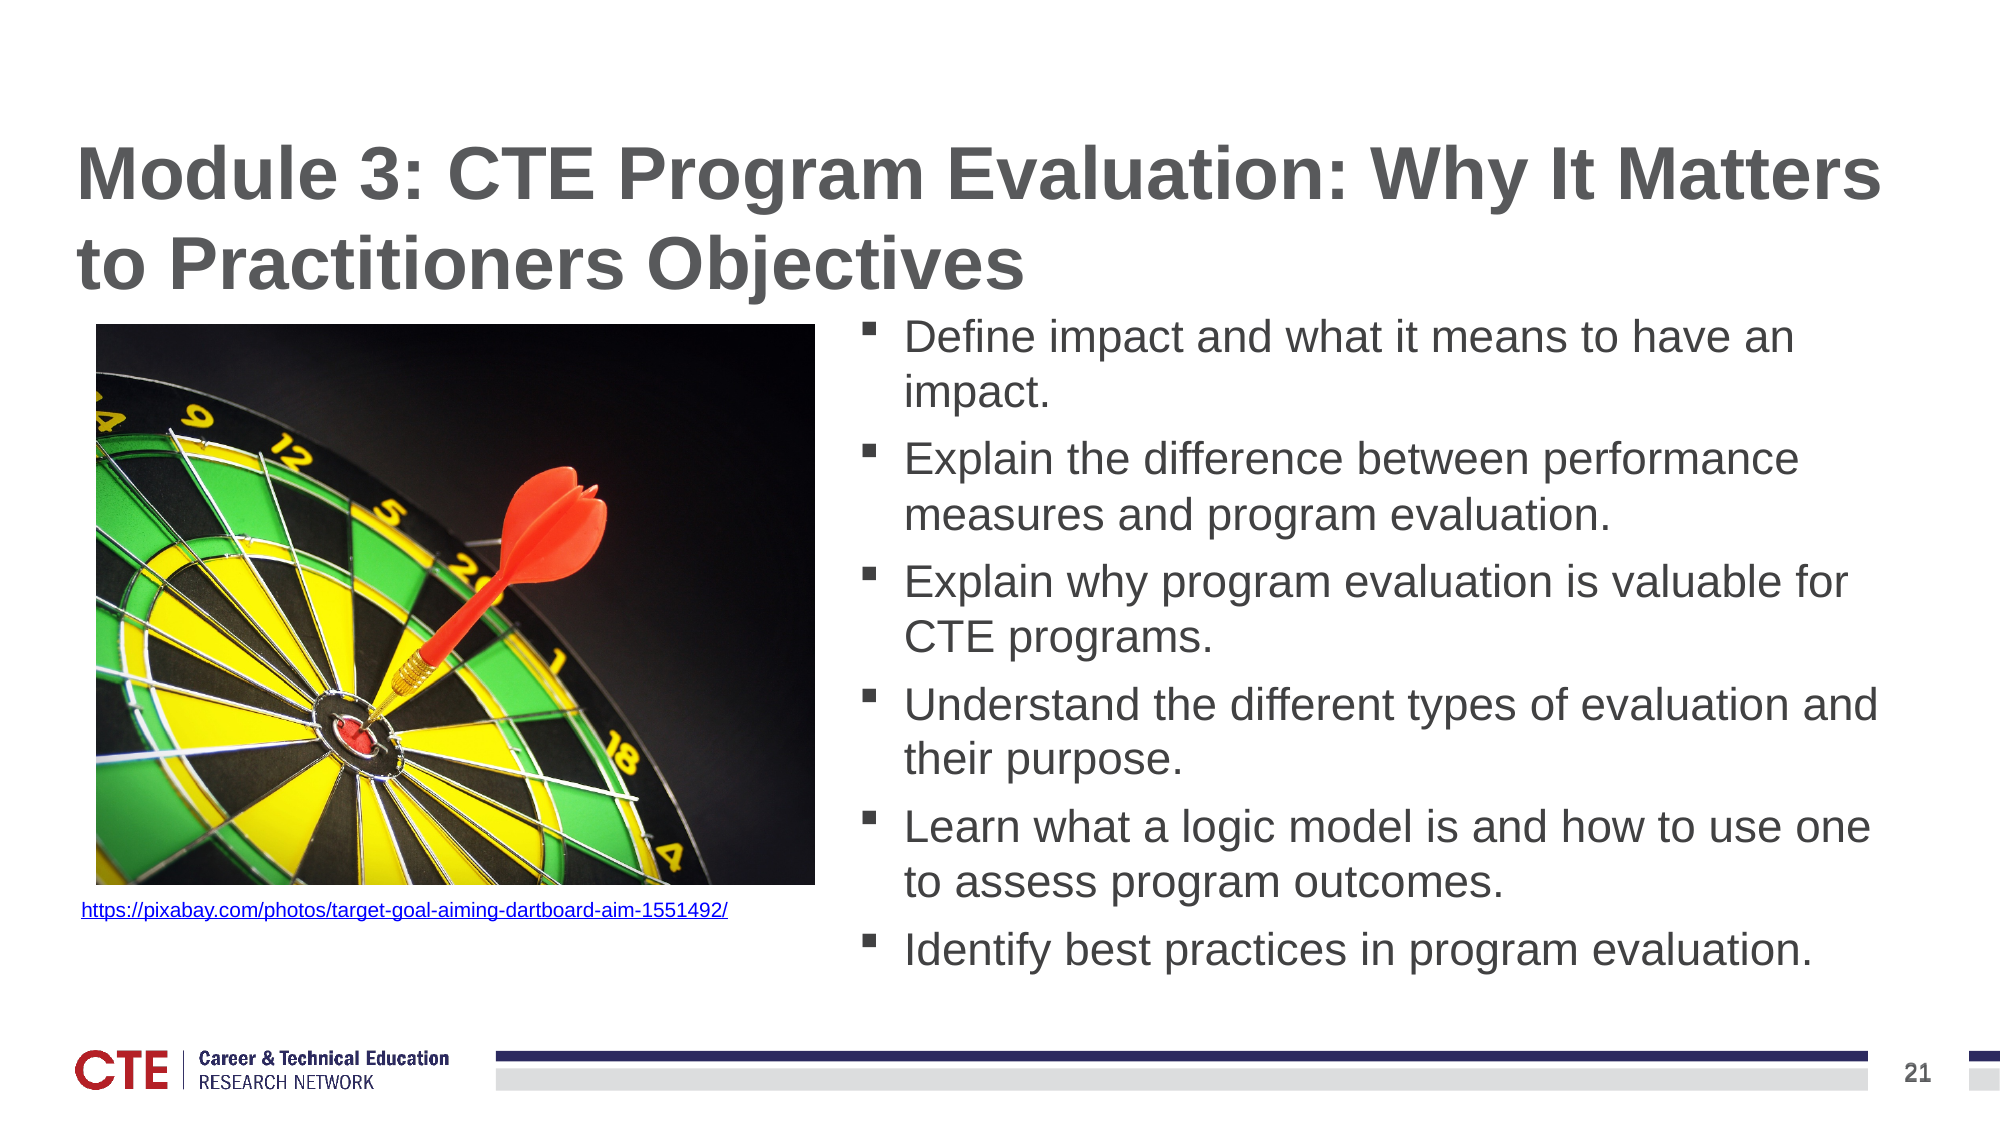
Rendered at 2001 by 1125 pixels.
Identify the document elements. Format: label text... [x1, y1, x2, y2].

list Define impact and what it means to have an impact. Explain the difference between performance measures and program evaluation. Explain why program evaluation is valuable for CTE programs. Understand the different types of evaluation and their purpose. Learn what a logic model is and how to use one to assess program outcomes. Identify best practices in program evaluation. [858, 948, 1923, 1027]
picture [62, 1039, 459, 1100]
picture [96, 324, 815, 885]
list https://pixabay.com/photos/target-goal-aiming-dartboard-aim-1551492/ [80, 893, 1927, 948]
title Module 3: CTE Program Evaluation: Why It Matters to Practitioners Objectives [76, 107, 1923, 321]
list Define impact and what it means to have an impact. Explain the difference between performance measures and program evaluation. Explain why program evaluation is valuable for CTE programs. Understand the different types of evaluation and their purpose. Learn what a logic model is and how to use one to assess program outcomes. Identify best practices in program evaluation. [858, 321, 1923, 893]
slide_number 21 [1867, 1050, 1969, 1091]
